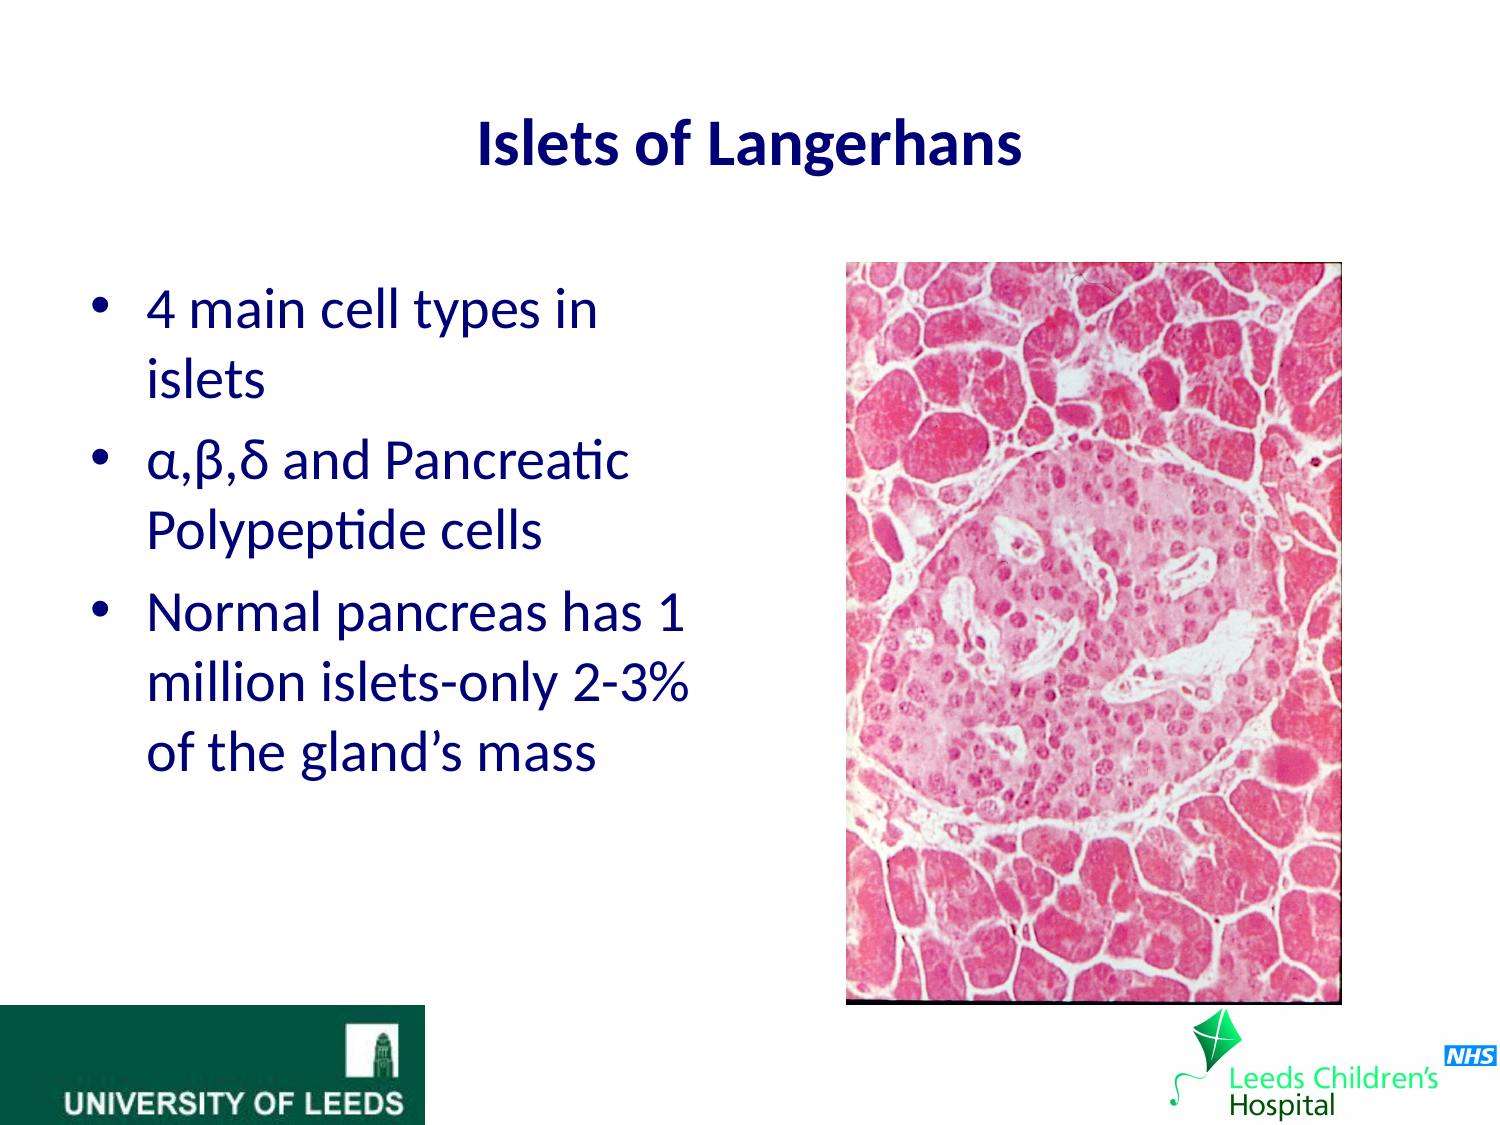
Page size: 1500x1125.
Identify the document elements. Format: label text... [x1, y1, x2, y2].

list 4 main cell types in islets α,β,δ and Pancreatic Polypeptide cells Normal pancreas has 1 million islets-only 2-3% of the gland’s mass [75, 262, 738, 1005]
picture [0, 1005, 425, 1125]
picture [1166, 1005, 1500, 1125]
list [762, 262, 1426, 1006]
title Islets of Langerhans [75, 45, 1425, 233]
